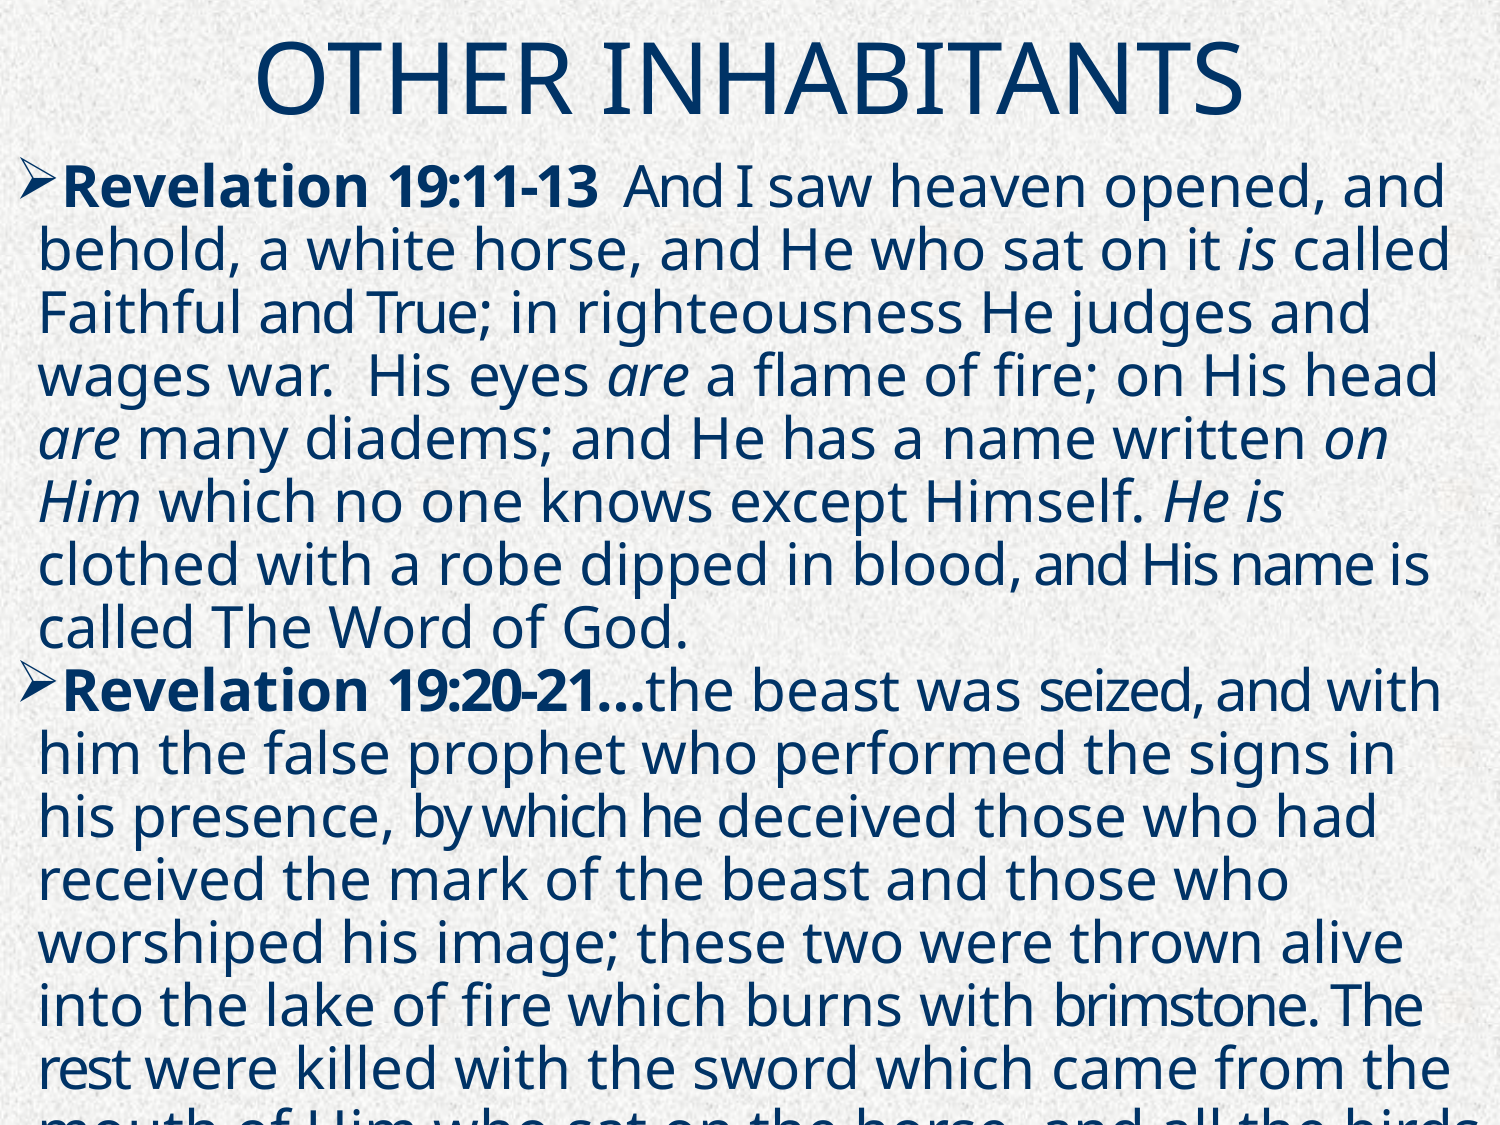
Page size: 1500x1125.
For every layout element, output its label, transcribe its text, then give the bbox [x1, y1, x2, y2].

title OTHER INHABITANTS [0, 0, 1500, 149]
list Revelation 19:11-13 And I saw heaven opened, and behold, a white horse, and He who sat on it is called Faithful and True; in righteousness He judges and wages war. His eyes are a flame of fire; on His head are many diadems; and He has a name written on Him which no one knows except Himself. He is clothed with a robe dipped in blood, and His name is called The Word of God. Revelation 19:20-21…the beast was seized, and with him the false prophet who performed the signs in his presence, by which he deceived those who had received the mark of the beast and those who worshiped his image; these two were thrown alive into the lake of fire which burns with brimstone. The rest were killed with the sword which came from the mouth of Him who sat on the horse, and all the birds were filled with their flesh. [0, 149, 1500, 1125]
